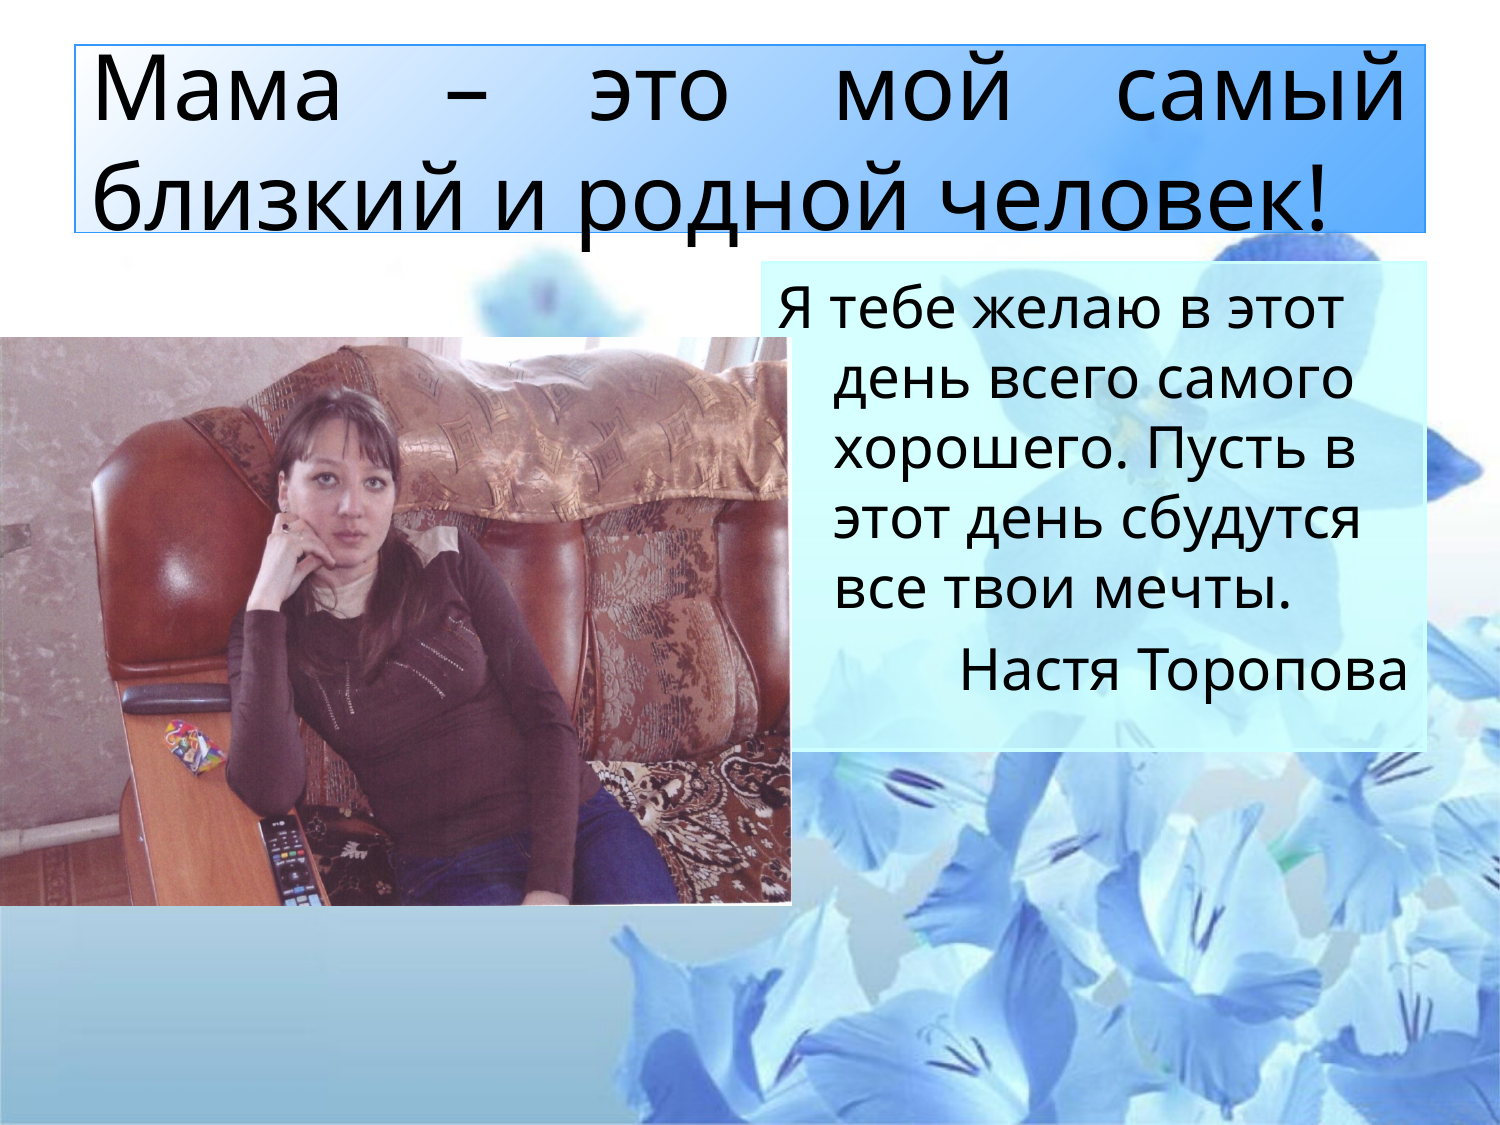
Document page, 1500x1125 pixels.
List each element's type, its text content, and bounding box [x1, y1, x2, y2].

picture [0, 0, 1500, 1125]
list Я тебе желаю в этот день всего самого хорошего. Пусть в этот день сбудутся все твои мечты. Настя Торопова [761, 261, 1427, 752]
title Мама – это мой самый близкий и родной человек! [74, 44, 1426, 233]
